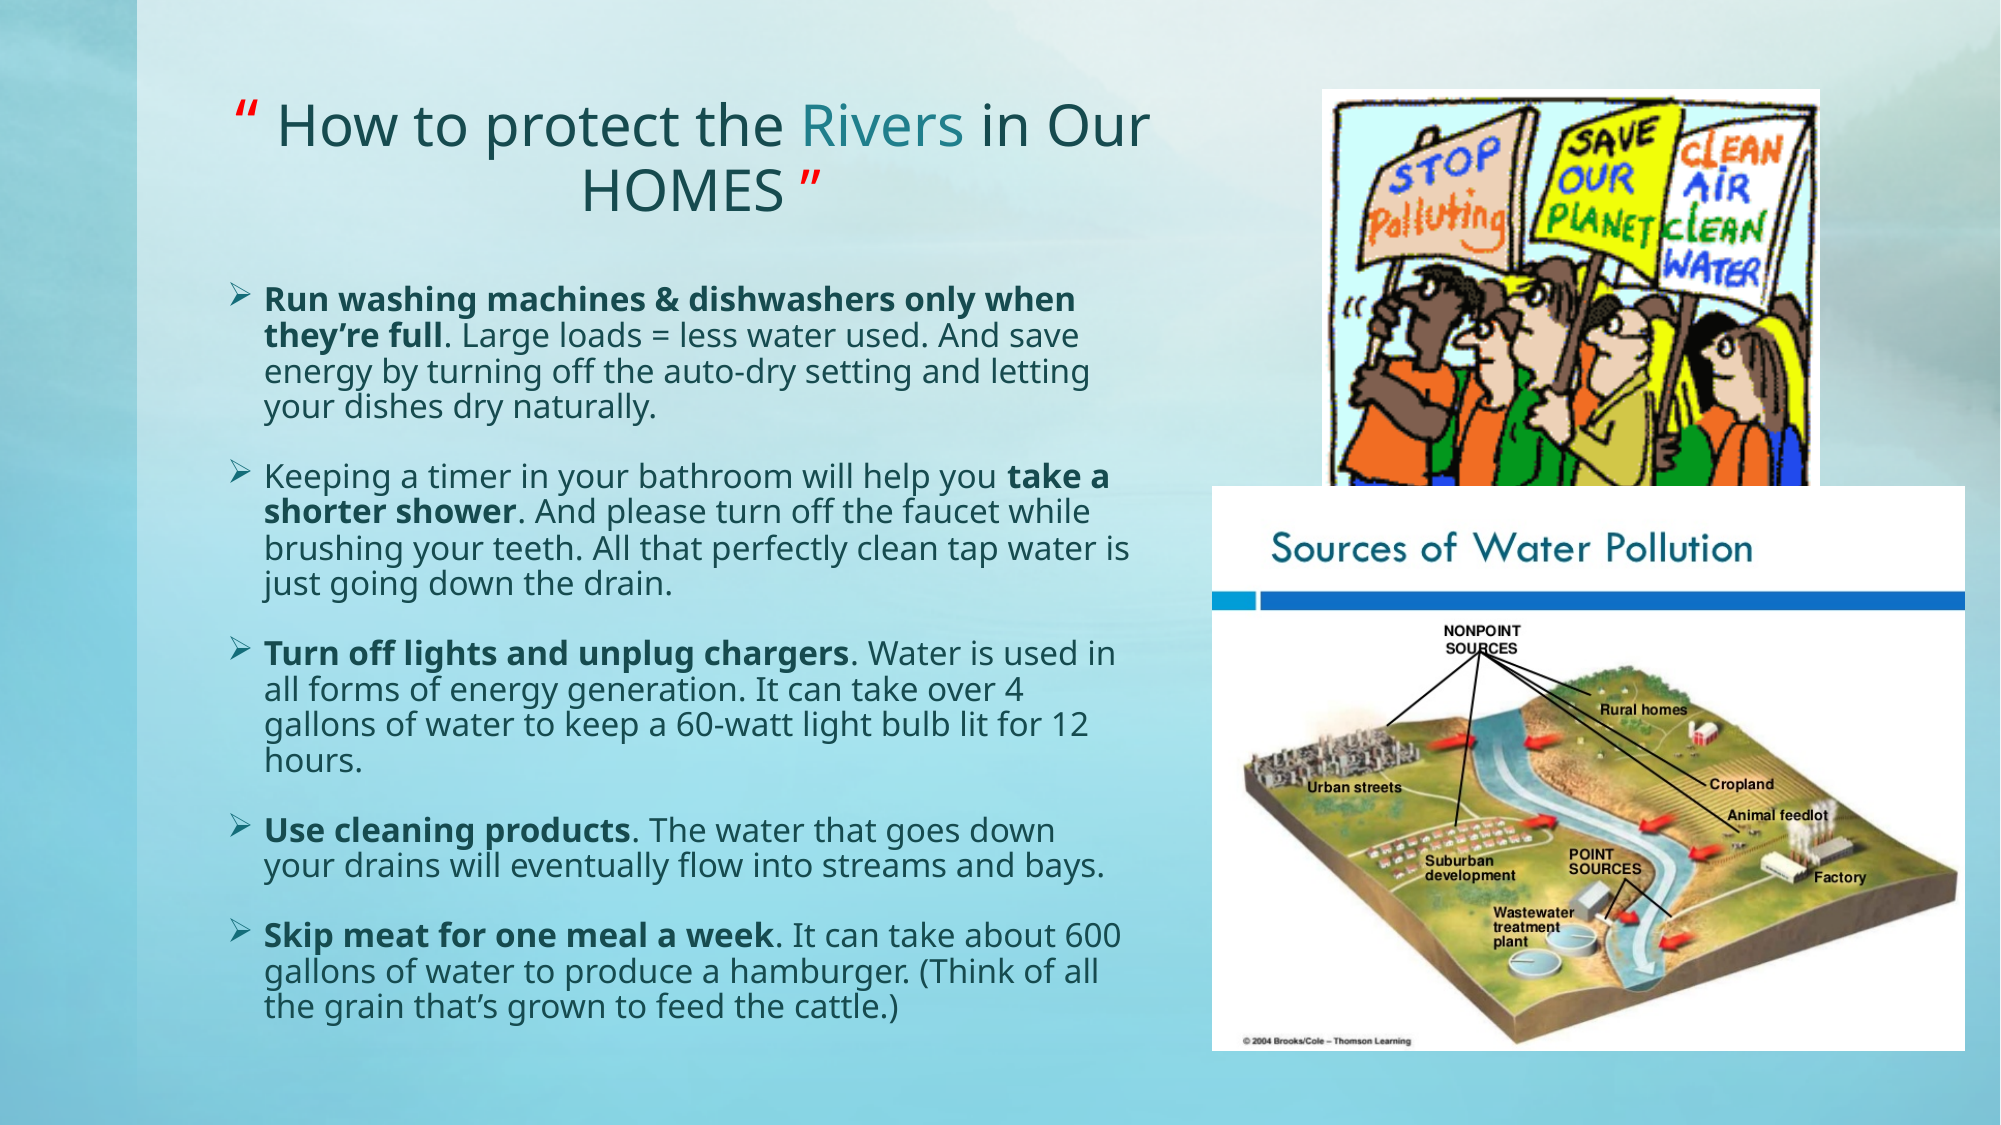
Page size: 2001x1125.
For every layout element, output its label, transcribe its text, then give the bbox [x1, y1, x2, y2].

picture [0, 0, 2001, 1125]
list Run washing machines & dishwashers only when they’re full. Large loads = less water used. And save energy by turning off the auto-dry setting and letting your dishes dry naturally. Keeping a timer in your bathroom will help you take a shorter shower. And please turn off the faucet while brushing your teeth. All that perfectly clean tap water is just going down the drain. Turn off lights and unplug chargers. Water is used in all forms of energy generation. It can take over 4 gallons of water to keep a 60-watt light bulb lit for 12 hours. Use cleaning products. The water that goes down your drains will eventually flow into streams and bays. Skip meat for one meal a week. It can take about 600 gallons of water to produce a hamburger. (Think of all the grain that’s grown to feed the cattle.) [212, 275, 1151, 1071]
title “ How to protect the Rivers in Our HOMES ” [189, 43, 1213, 232]
